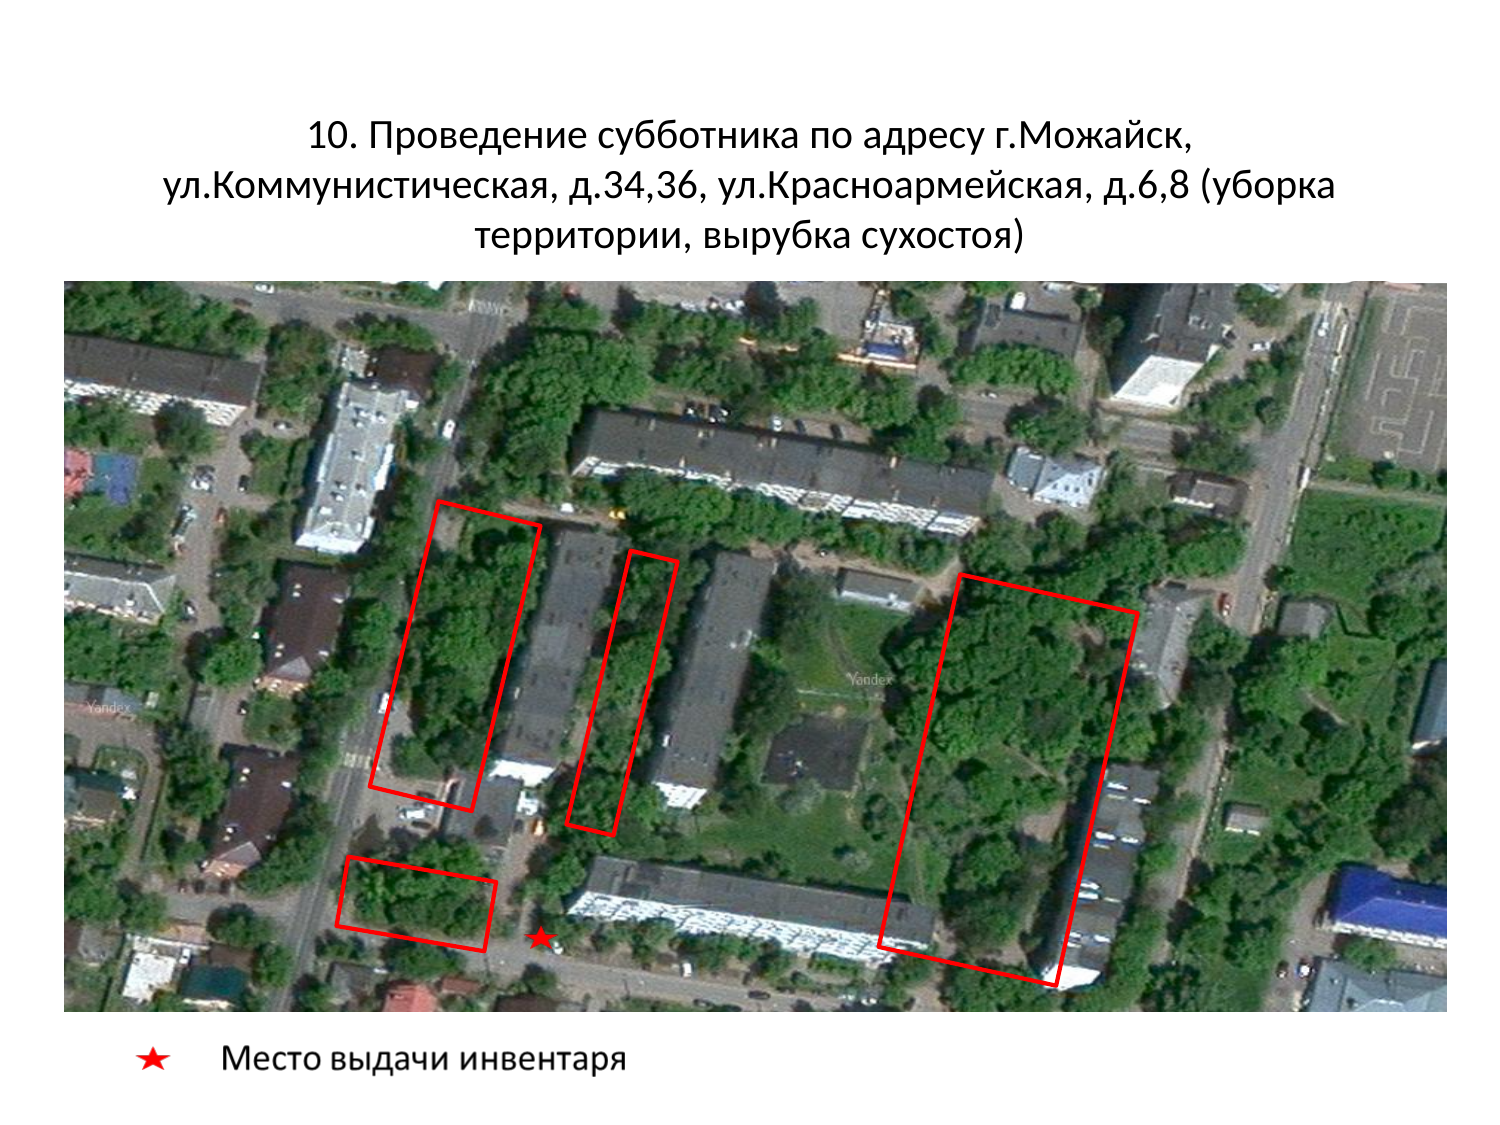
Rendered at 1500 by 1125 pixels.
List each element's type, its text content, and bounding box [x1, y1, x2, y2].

title 10. Проведение субботника по адресу г.Можайск, ул.Коммунистическая, д.34,36, ул.Красноармейская, д.6,8 (уборка территории, вырубка сухостоя) [112, 46, 1388, 279]
picture [64, 280, 1448, 1104]
